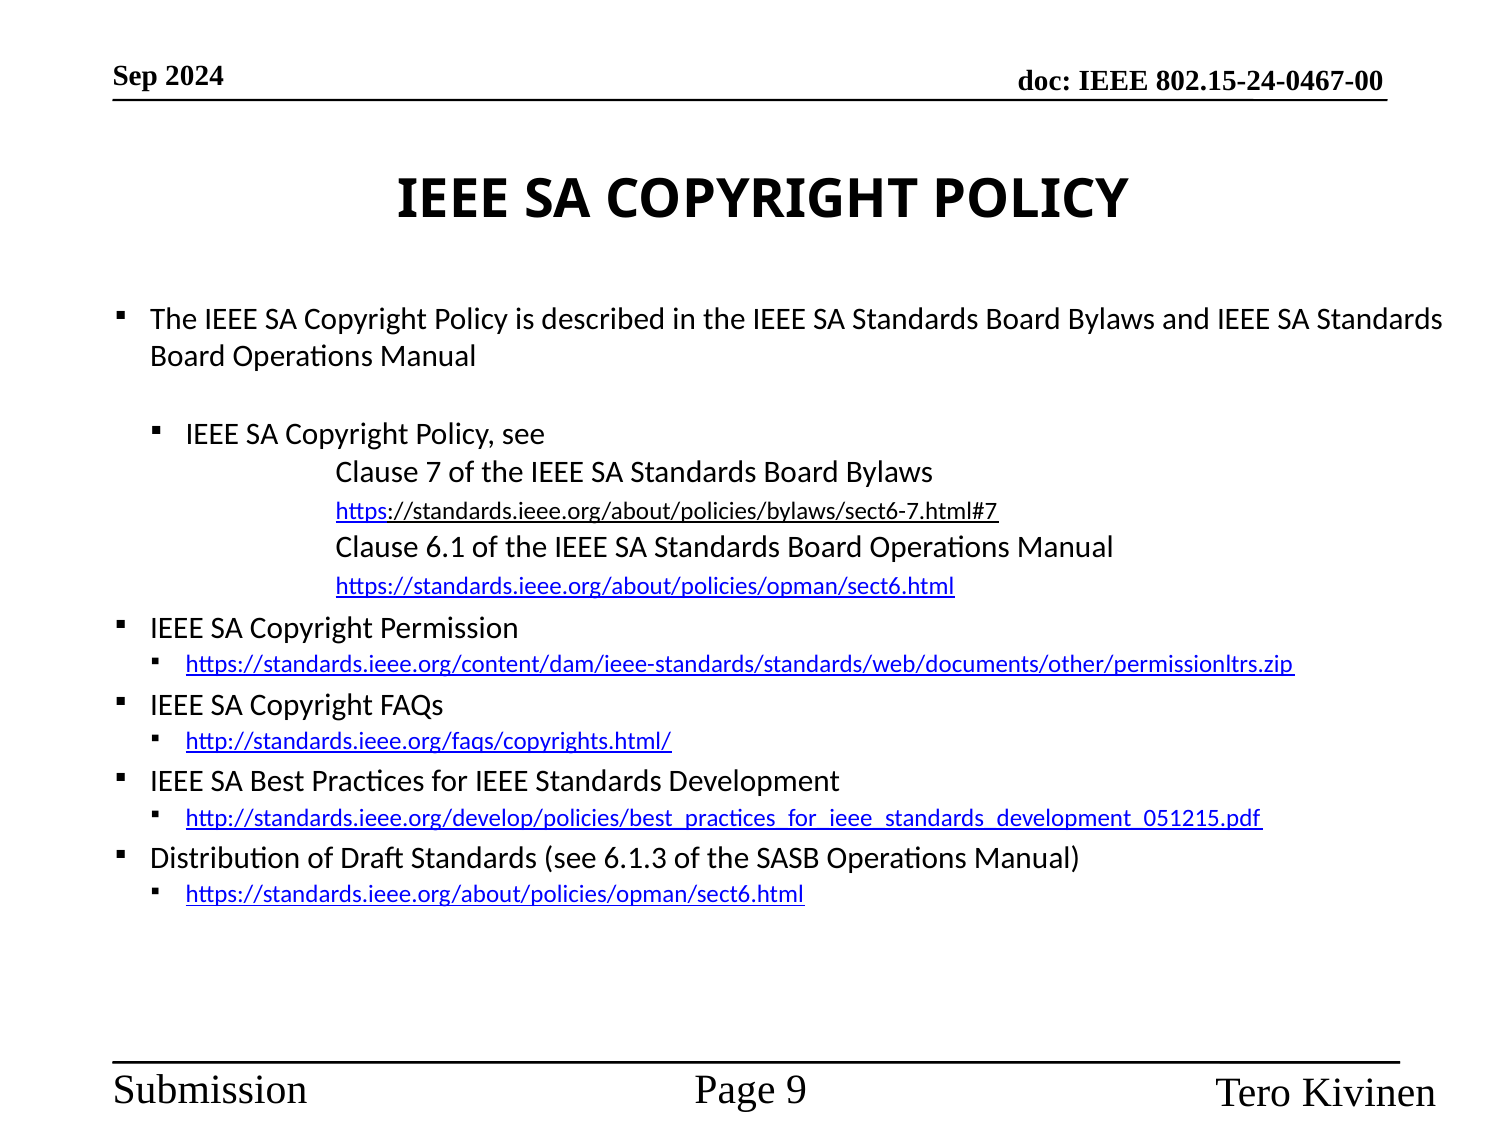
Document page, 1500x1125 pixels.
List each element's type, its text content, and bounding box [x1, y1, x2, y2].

text_box The IEEE SA Copyright Policy is described in the IEEE SA Standards Board Bylaws and IEEE SA Standards Board Operations Manual IEEE SA Copyright Policy, see Clause 7 of the IEEE SA Standards Board Bylaws https://standards.ieee.org/about/policies/bylaws/sect6-7.html#7 Clause 6.1 of the IEEE SA Standards Board Operations Manual https://standards.ieee.org/about/policies/opman/sect6.html IEEE SA Copyright Permission https://standards.ieee.org/content/dam/ieee-standards/standards/web/documents/other/permissionltrs.zip IEEE SA Copyright FAQs http://standards.ieee.org/faqs/copyrights.html/ IEEE SA Best Practices for IEEE Standards Development http://standards.ieee.org/develop/policies/best_practices_for_ieee_standards_development_051215.pdf Distribution of Draft Standards (see 6.1.3 of the SASB Operations Manual) https://standards.ieee.org/about/policies/opman/sect6.html [99, 290, 1483, 1021]
text_box IEEE SA Copyright Policy [53, 103, 1475, 288]
